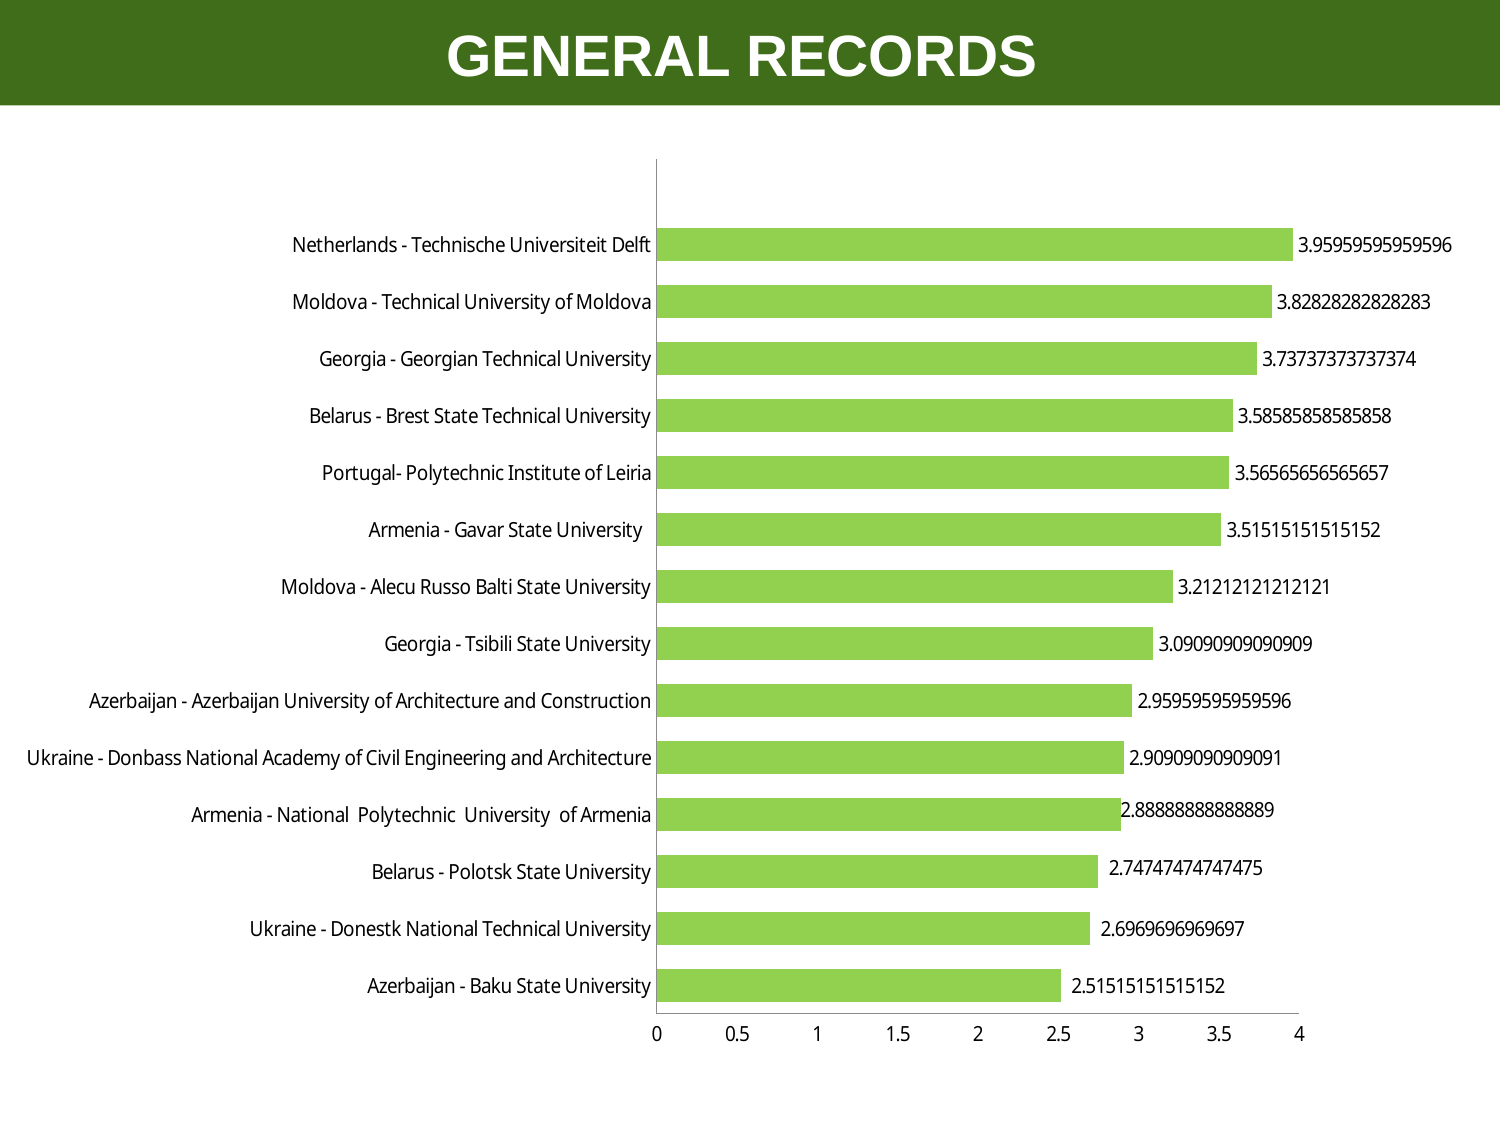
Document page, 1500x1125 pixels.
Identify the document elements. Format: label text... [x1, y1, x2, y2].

chart [0, 140, 1466, 1067]
text_box GENERAL RECORDS [0, 0, 1500, 106]
